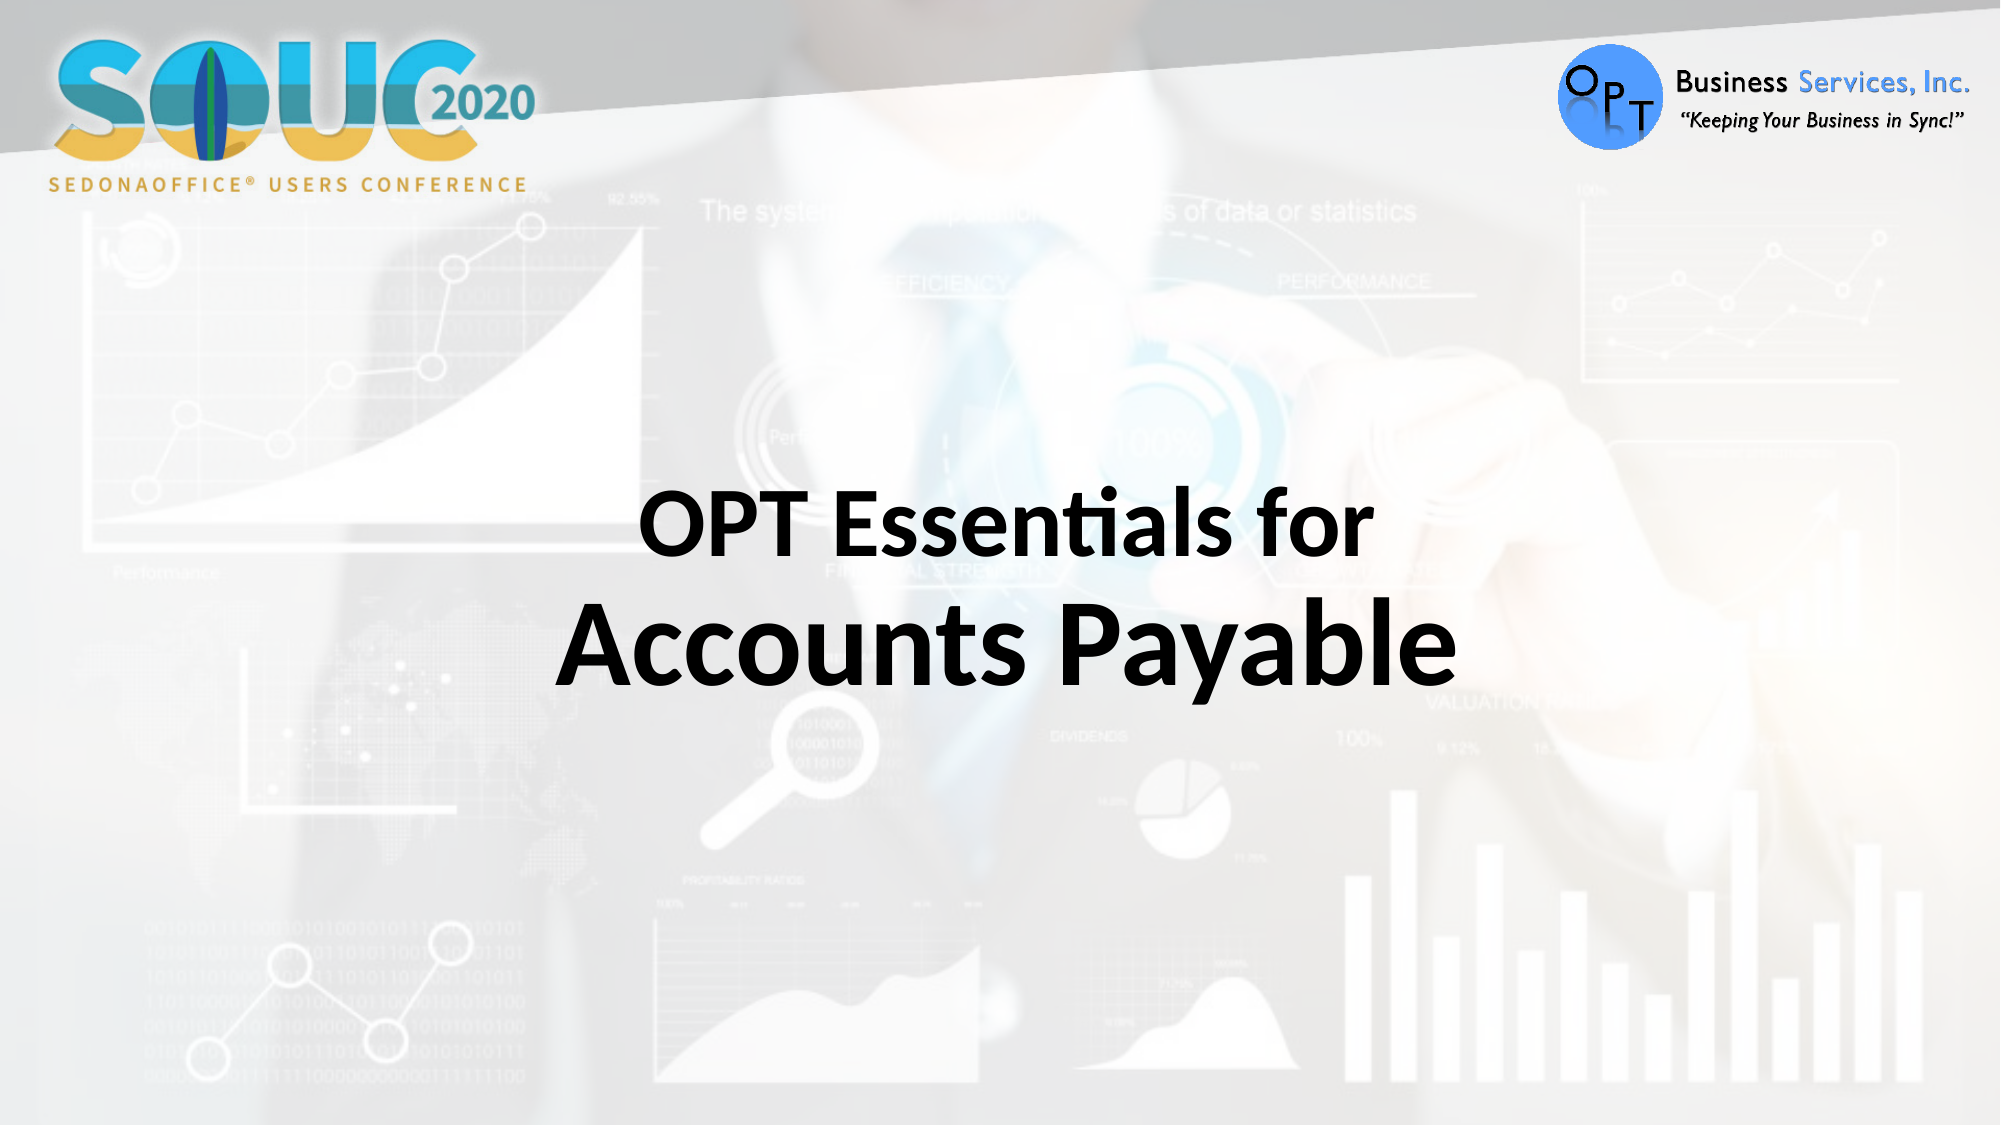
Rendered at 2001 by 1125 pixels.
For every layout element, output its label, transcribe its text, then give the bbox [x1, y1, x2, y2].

picture [0, 0, 2001, 1125]
title OPT Essentials for Accounts Payable [258, 328, 1758, 721]
